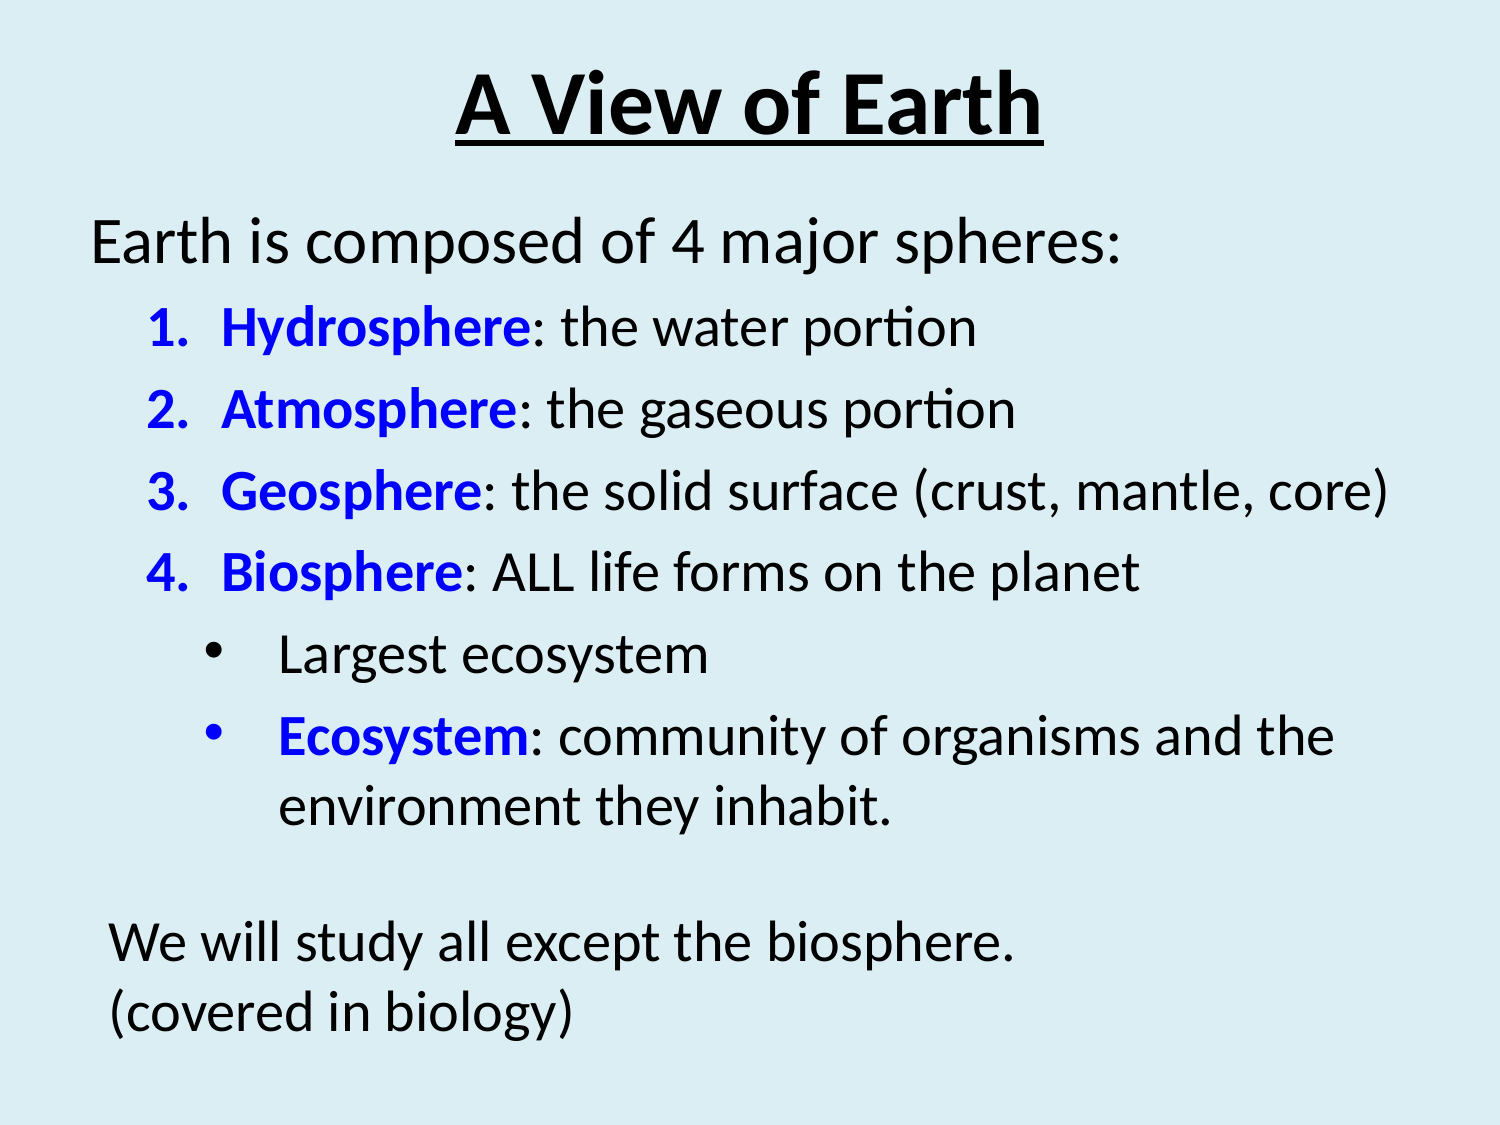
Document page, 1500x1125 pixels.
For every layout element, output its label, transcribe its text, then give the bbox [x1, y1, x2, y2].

list Earth is composed of 4 major spheres: Hydrosphere: the water portion Atmosphere: the gaseous portion Geosphere: the solid surface (crust, mantle, core) Biosphere: ALL life forms on the planet Largest ecosystem Ecosystem: community of organisms and the environment they inhabit. [75, 189, 1425, 932]
text_box We will study all except the biosphere. (covered in biology) [93, 895, 1063, 1050]
title A View of Earth [75, 3, 1425, 189]
